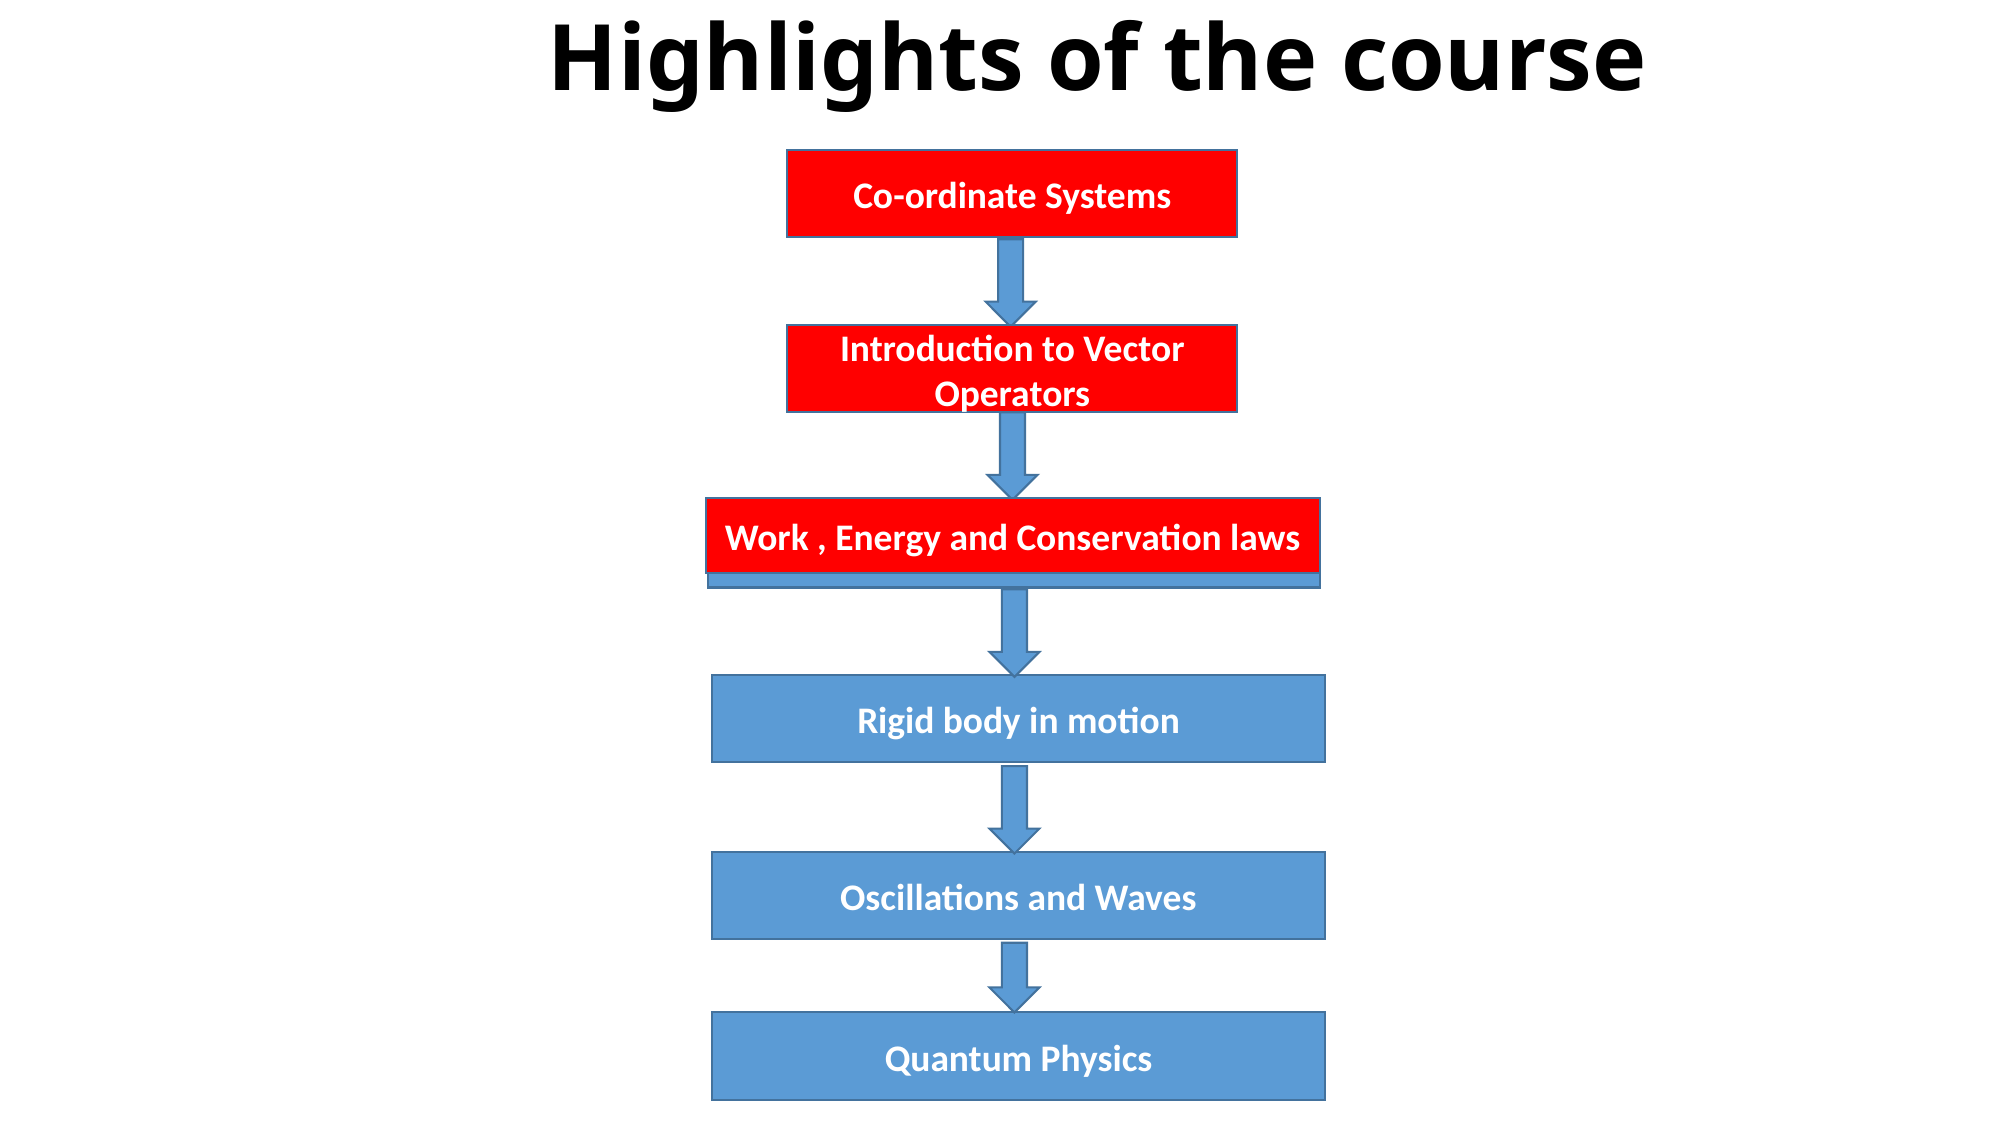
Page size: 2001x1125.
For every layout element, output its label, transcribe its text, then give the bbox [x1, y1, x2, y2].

text_box Quantum Physics [711, 1011, 1326, 1101]
text_box [986, 588, 1042, 679]
text_box Rigid body in motion [711, 674, 1326, 763]
text_box [983, 238, 1039, 324]
text_box [707, 574, 1321, 589]
text_box [986, 941, 1042, 1014]
text_box Introduction to Vector Operators [786, 324, 1238, 413]
title Highlights of the course [532, 0, 1883, 136]
text_box Work , Energy and Conservation laws [705, 497, 1321, 574]
text_box [986, 765, 1042, 856]
text_box Oscillations and Waves [711, 851, 1326, 940]
text_box [985, 411, 1041, 497]
text_box Co-ordinate Systems [786, 149, 1238, 238]
